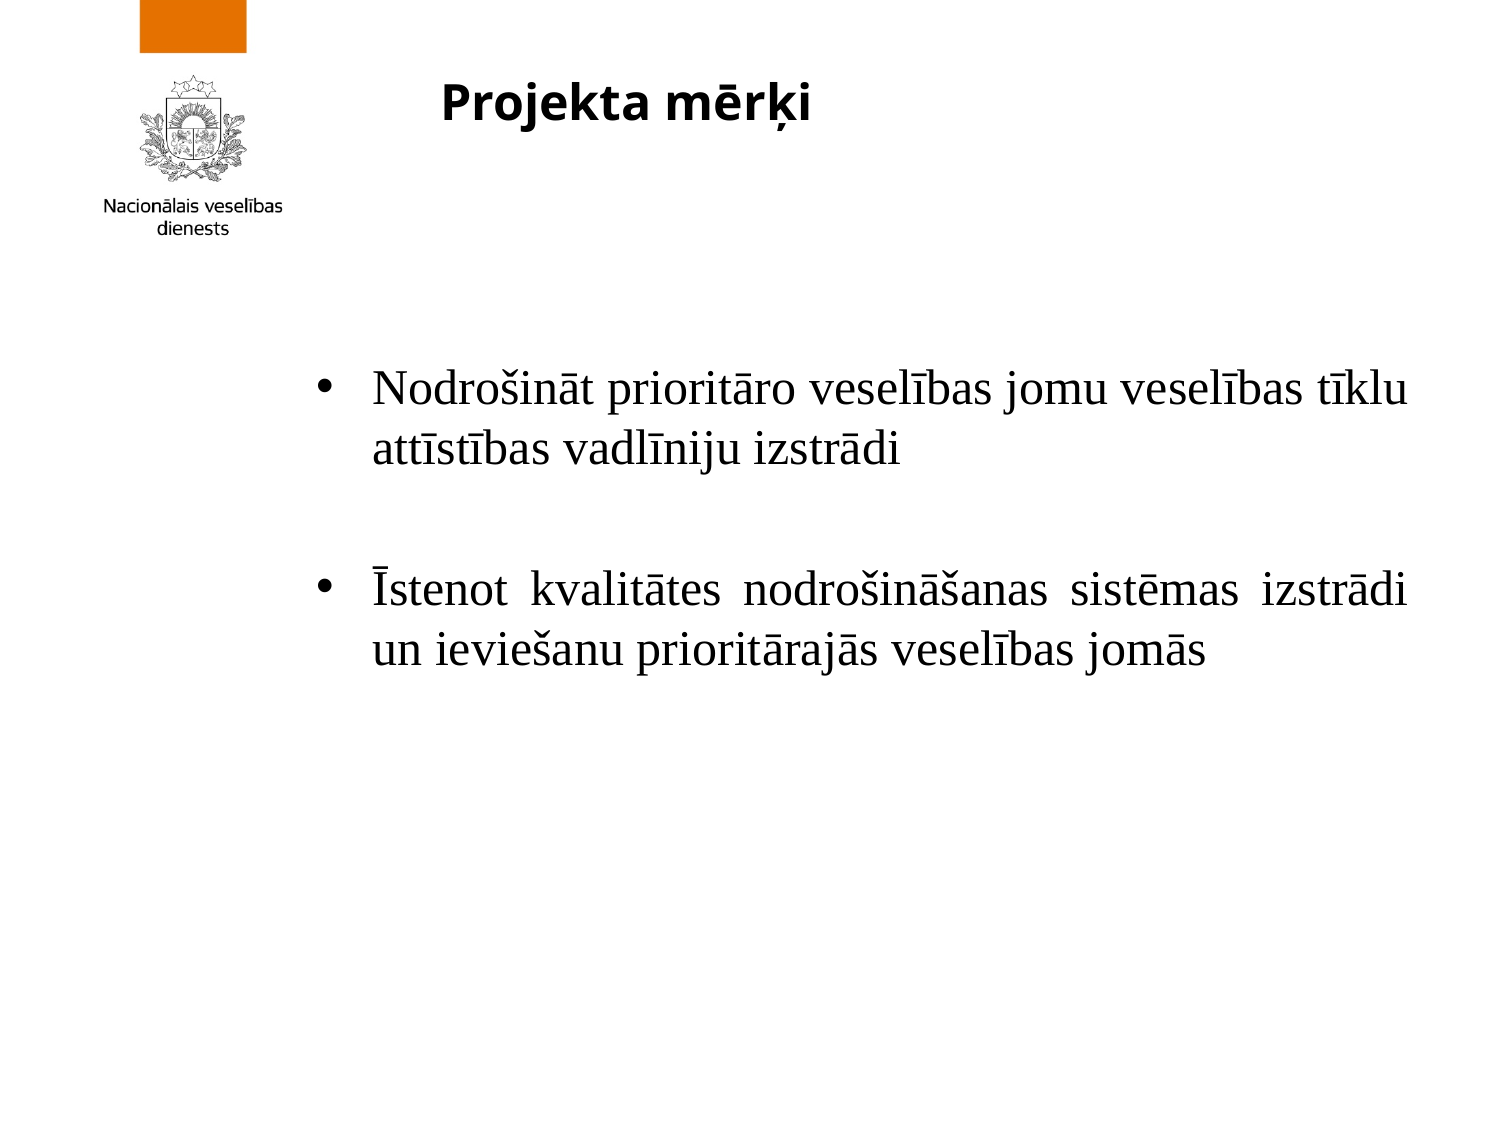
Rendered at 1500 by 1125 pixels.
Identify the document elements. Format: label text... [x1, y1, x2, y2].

title Projekta mērķi [425, 62, 1425, 233]
picture [48, 0, 338, 321]
list Nodrošināt prioritāro veselības jomu veselības tīklu attīstības vadlīniju izstrādi Īstenot kvalitātes nodrošināšanas sistēmas izstrādi un ieviešanu prioritārajās veselības jomās [301, 287, 1425, 1005]
